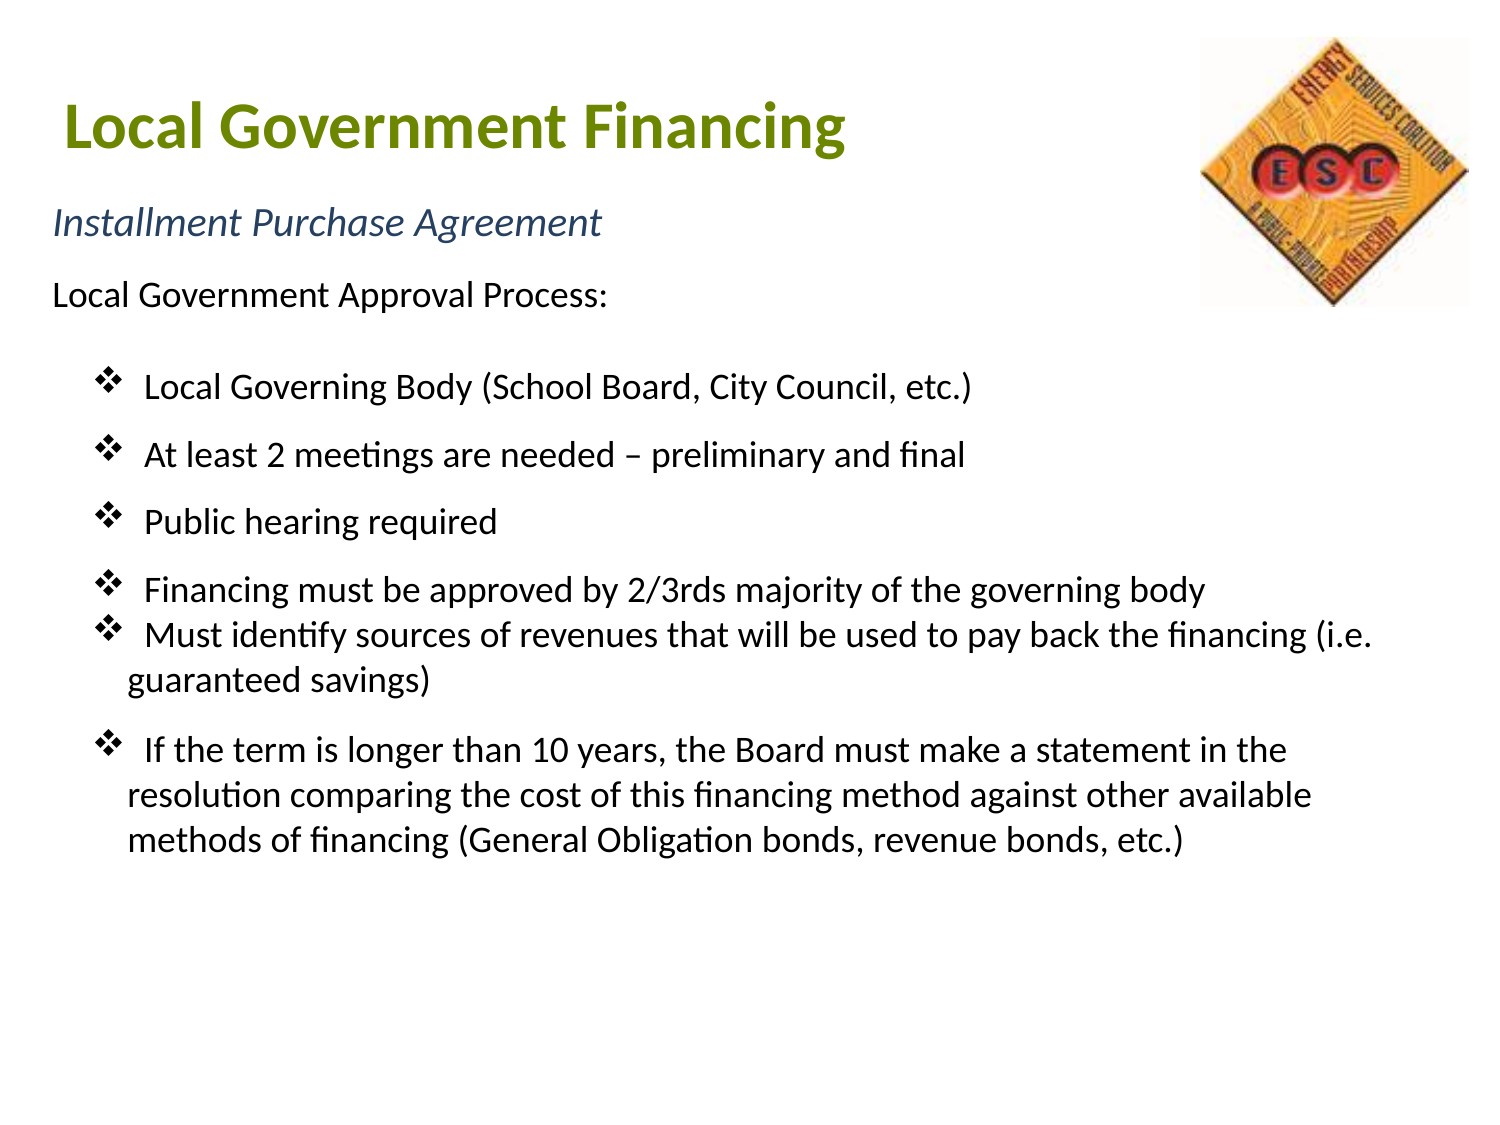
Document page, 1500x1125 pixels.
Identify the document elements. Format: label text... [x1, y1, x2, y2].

text_box Installment Purchase Agreement Local Government Approval Process: Local Governing Body (School Board, City Council, etc.) At least 2 meetings are needed – preliminary and final Public hearing required Financing must be approved by 2/3rds majority of the governing body Must identify sources of revenues that will be used to pay back the financing (i.e. guaranteed savings) If the term is longer than 10 years, the Board must make a statement in the resolution comparing the cost of this financing method against other available methods of financing (General Obligation bonds, revenue bonds, etc.) [37, 187, 1450, 868]
picture [1199, 37, 1469, 307]
text_box Local Government Financing [50, 75, 900, 175]
